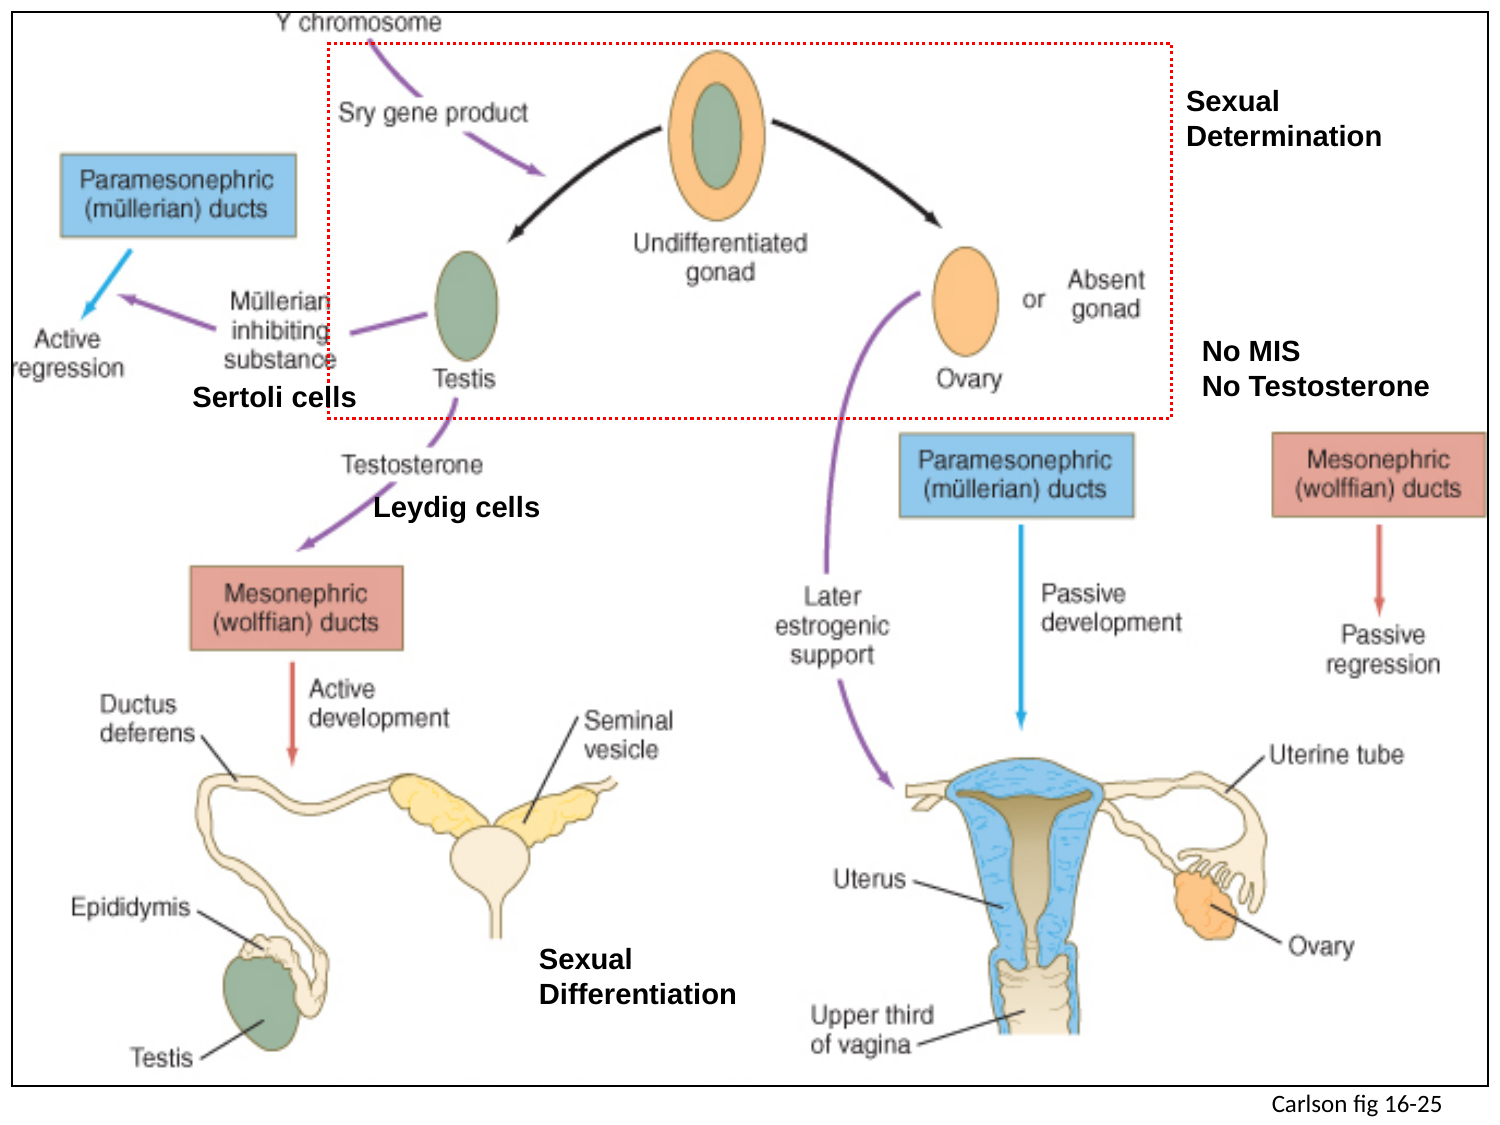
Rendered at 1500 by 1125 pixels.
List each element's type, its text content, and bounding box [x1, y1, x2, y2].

text_box Carlson fig 16-25 [1257, 1094, 1464, 1125]
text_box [12, 12, 1488, 1086]
